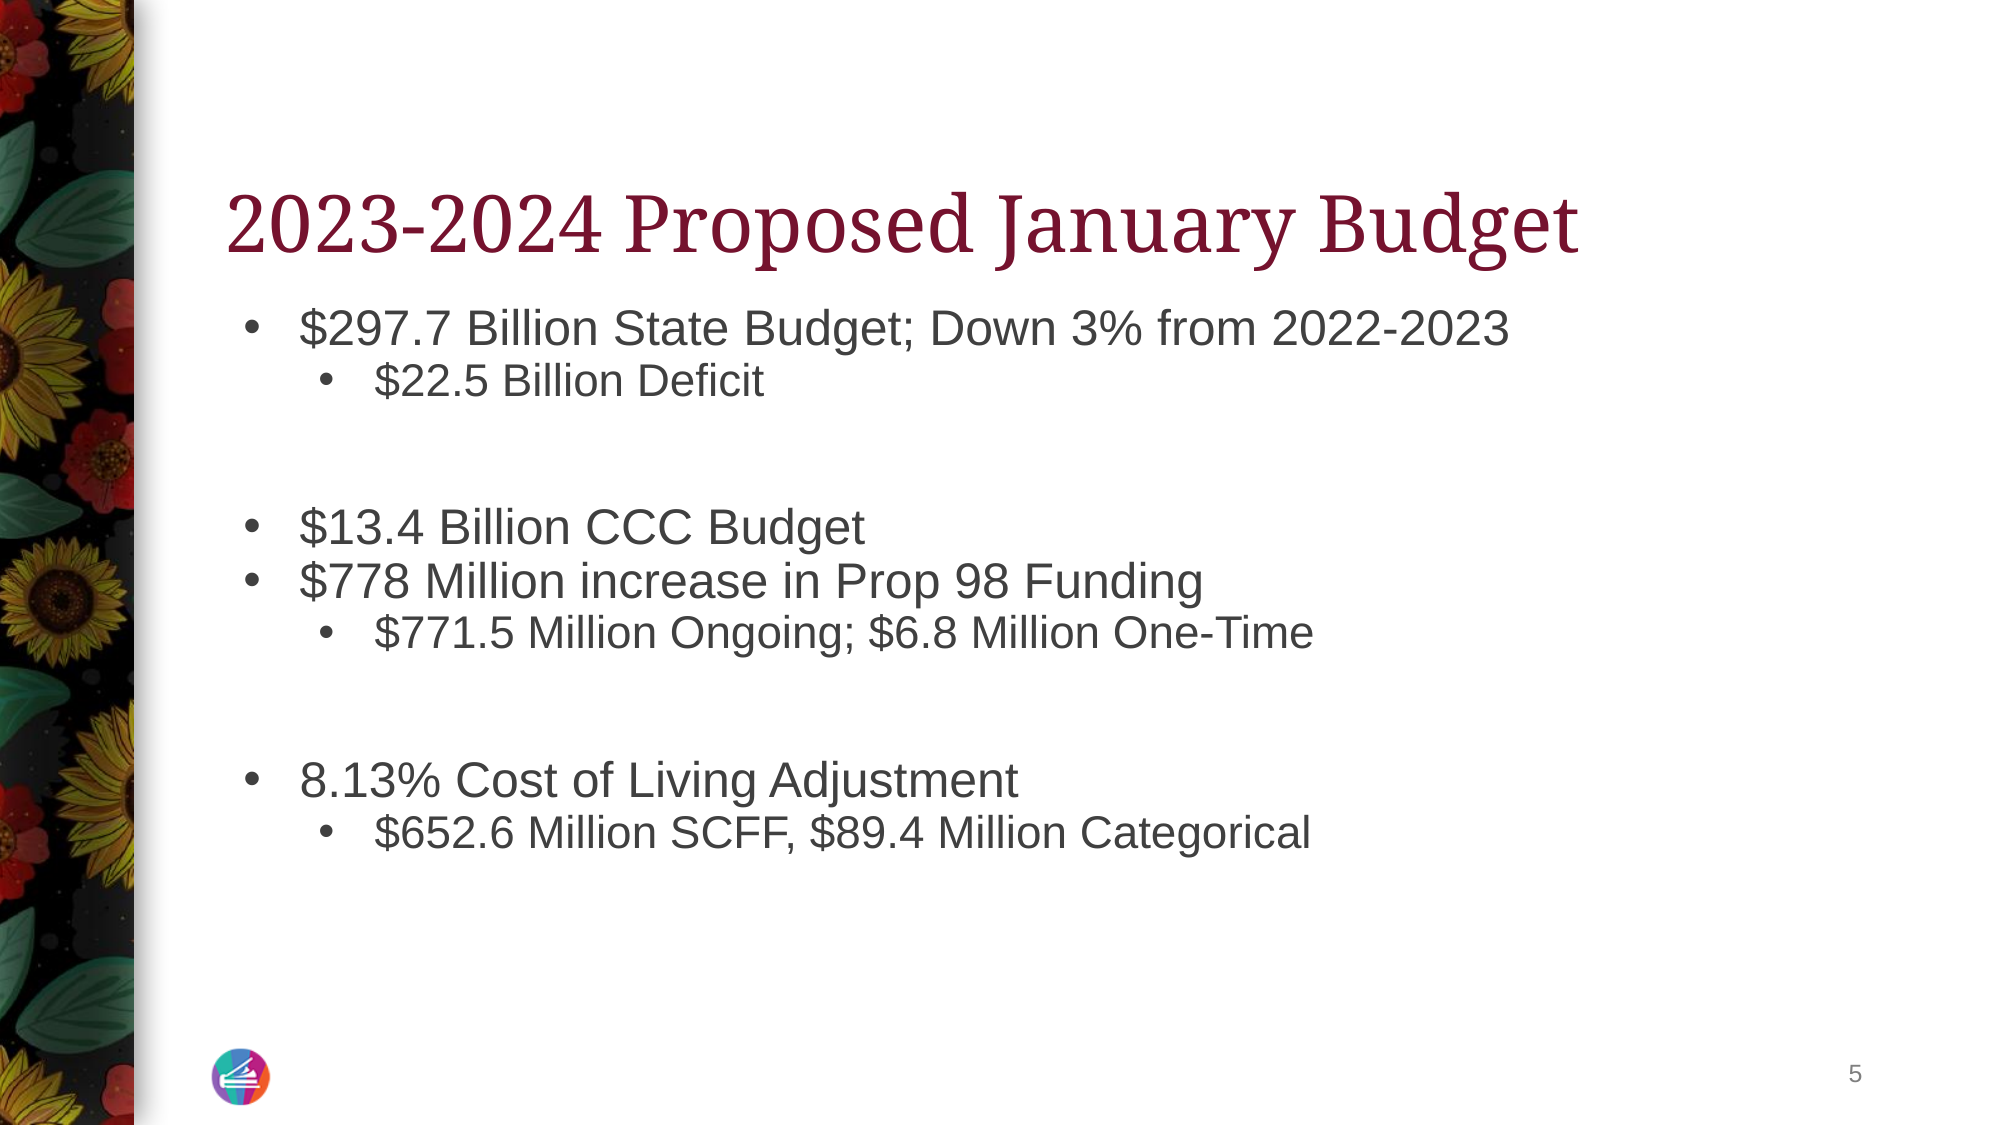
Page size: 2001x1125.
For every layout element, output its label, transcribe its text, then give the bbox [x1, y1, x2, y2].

slide_number ‹#› [1712, 1042, 1863, 1103]
picture [0, 0, 134, 1125]
title 2023-2024 Proposed January Budget [209, 59, 1858, 278]
list $297.7 Billion State Budget; Down 3% from 2022-2023 $22.5 Billion Deficit $13.4 Billion CCC Budget $778 Million increase in Prop 98 Funding $771.5 Million Ongoing; $6.8 Million One-Time 8.13% Cost of Living Adjustment $652.6 Million SCFF, $89.4 Million Categorical [209, 294, 1860, 1020]
picture [209, 1046, 272, 1108]
